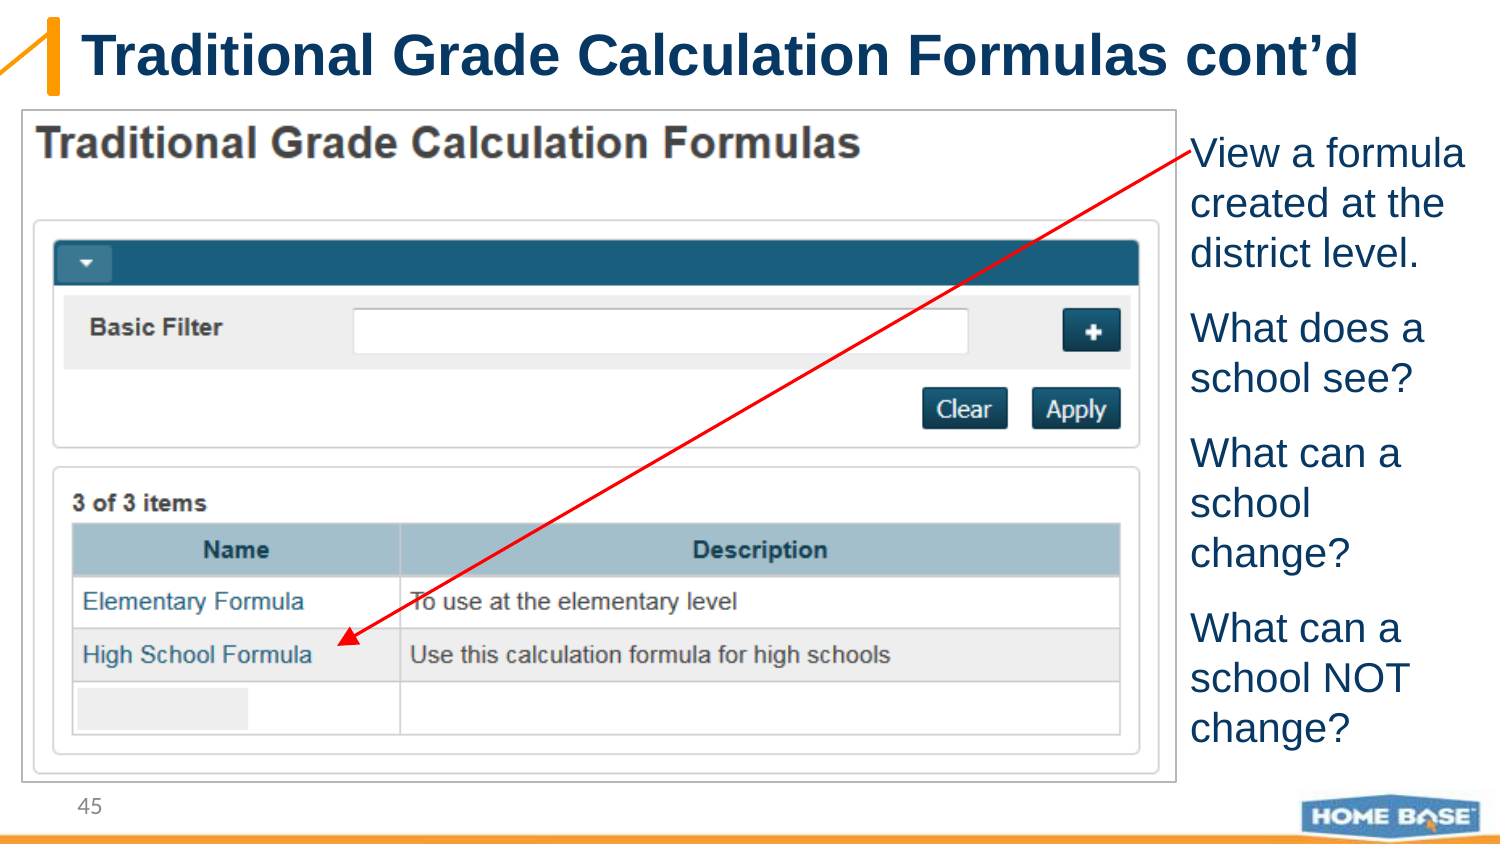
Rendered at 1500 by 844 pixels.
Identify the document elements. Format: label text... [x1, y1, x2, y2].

picture [0, 790, 1500, 844]
text_box View a formula created at the district level. What does a school see? What can a school change? What can a school NOT change? [1175, 110, 1485, 832]
text_box Traditional Grade Calculation Formulas cont’d [66, 8, 1455, 96]
picture [22, 110, 1176, 782]
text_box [336, 150, 1192, 647]
